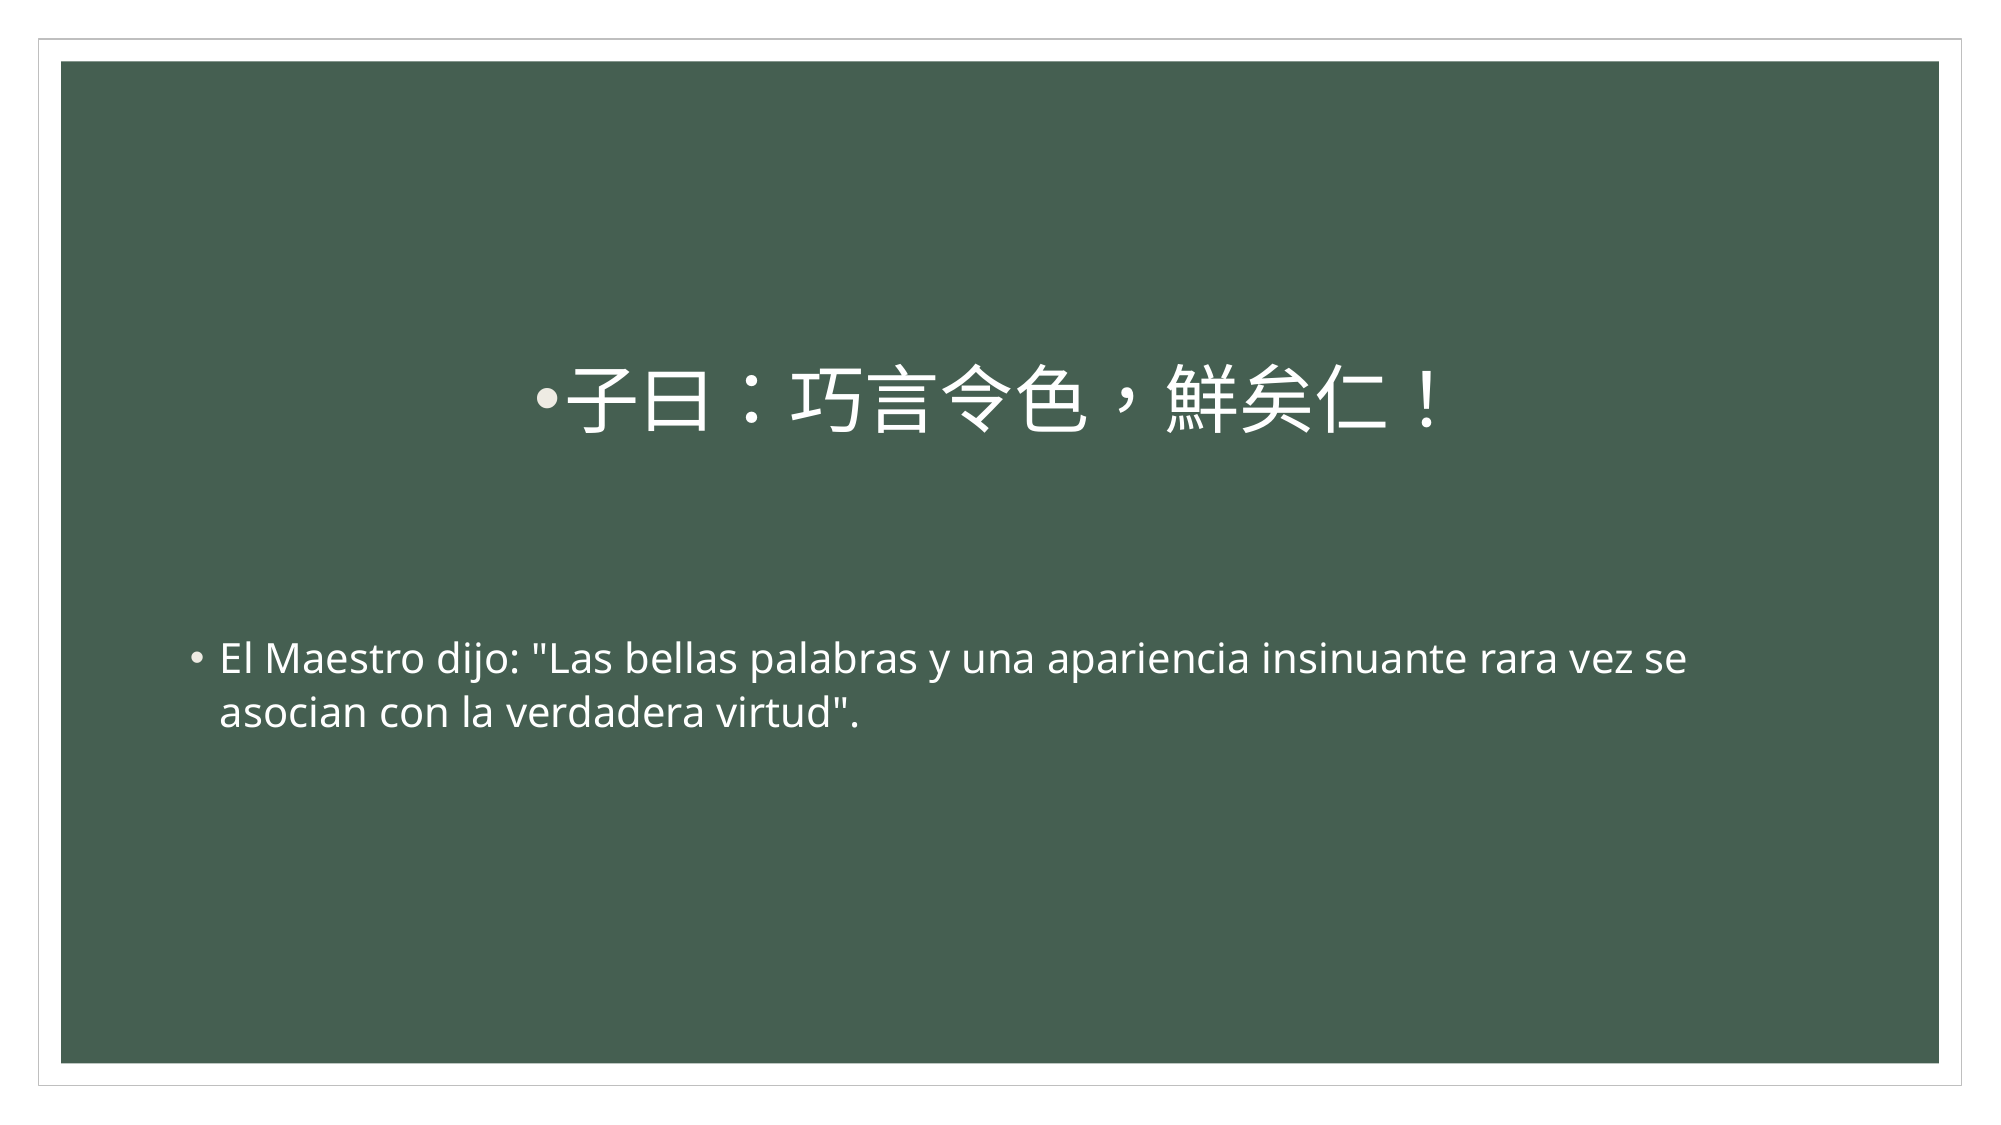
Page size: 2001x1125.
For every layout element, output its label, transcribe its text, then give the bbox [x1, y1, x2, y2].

list 子曰：巧言令色，鮮矣仁！ El Maestro dijo: "Las bellas palabras y una apariencia insinuante rara vez se asocian con la verdadera virtud". [174, 345, 1825, 990]
